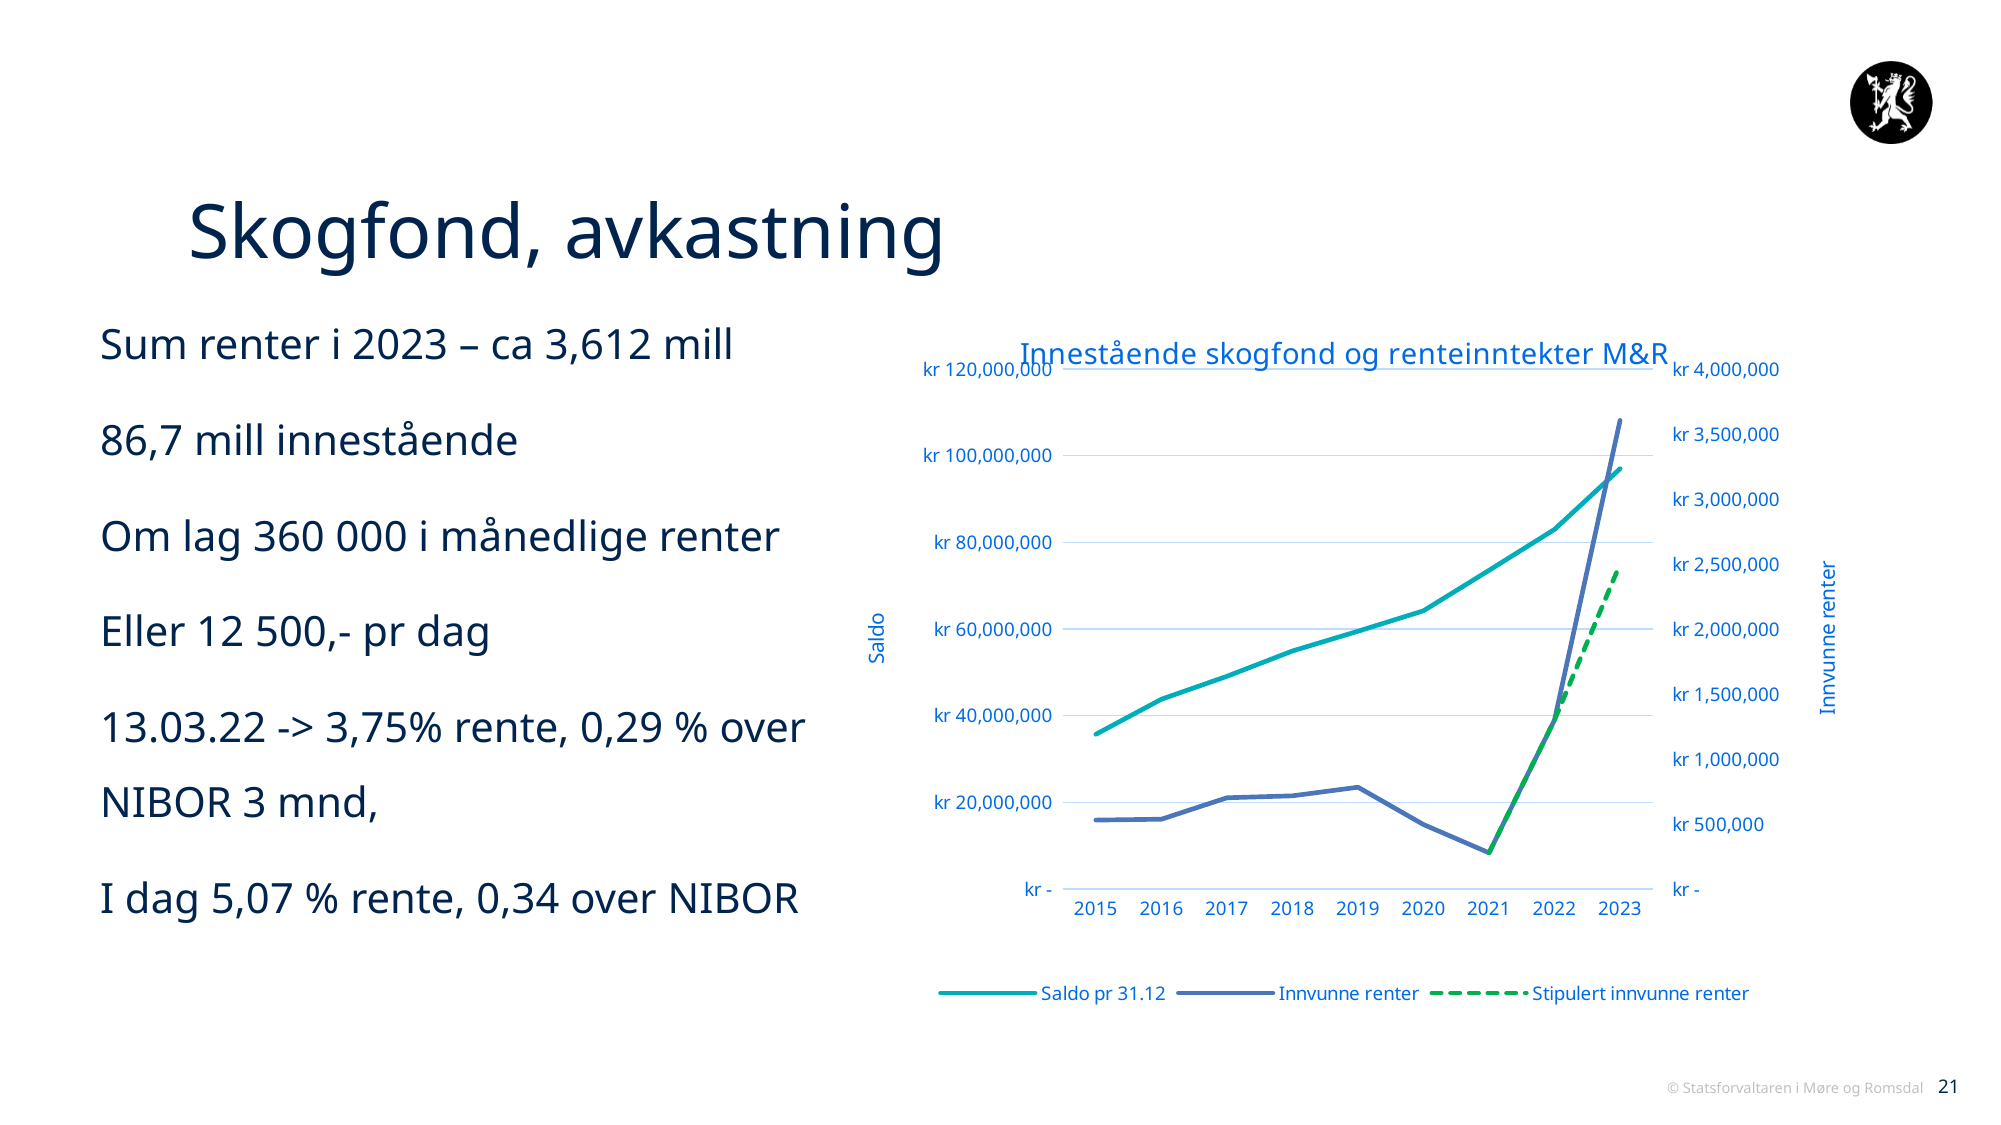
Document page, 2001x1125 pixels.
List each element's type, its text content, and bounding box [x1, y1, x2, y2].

title Skogfond, avkastning [173, 143, 1827, 282]
list Sum renter i 2023 – ca 3,612 mill 86,7 mill innestående Om lag 360 000 i månedlige renter Eller 12 500,- pr dag 13.03.22 -> 3,75% rente, 0,29 % over NIBOR 3 mnd, I dag 5,07 % rente, 0,34 over NIBOR [85, 285, 859, 1035]
picture [1850, 61, 1934, 144]
chart [799, 301, 1891, 1013]
